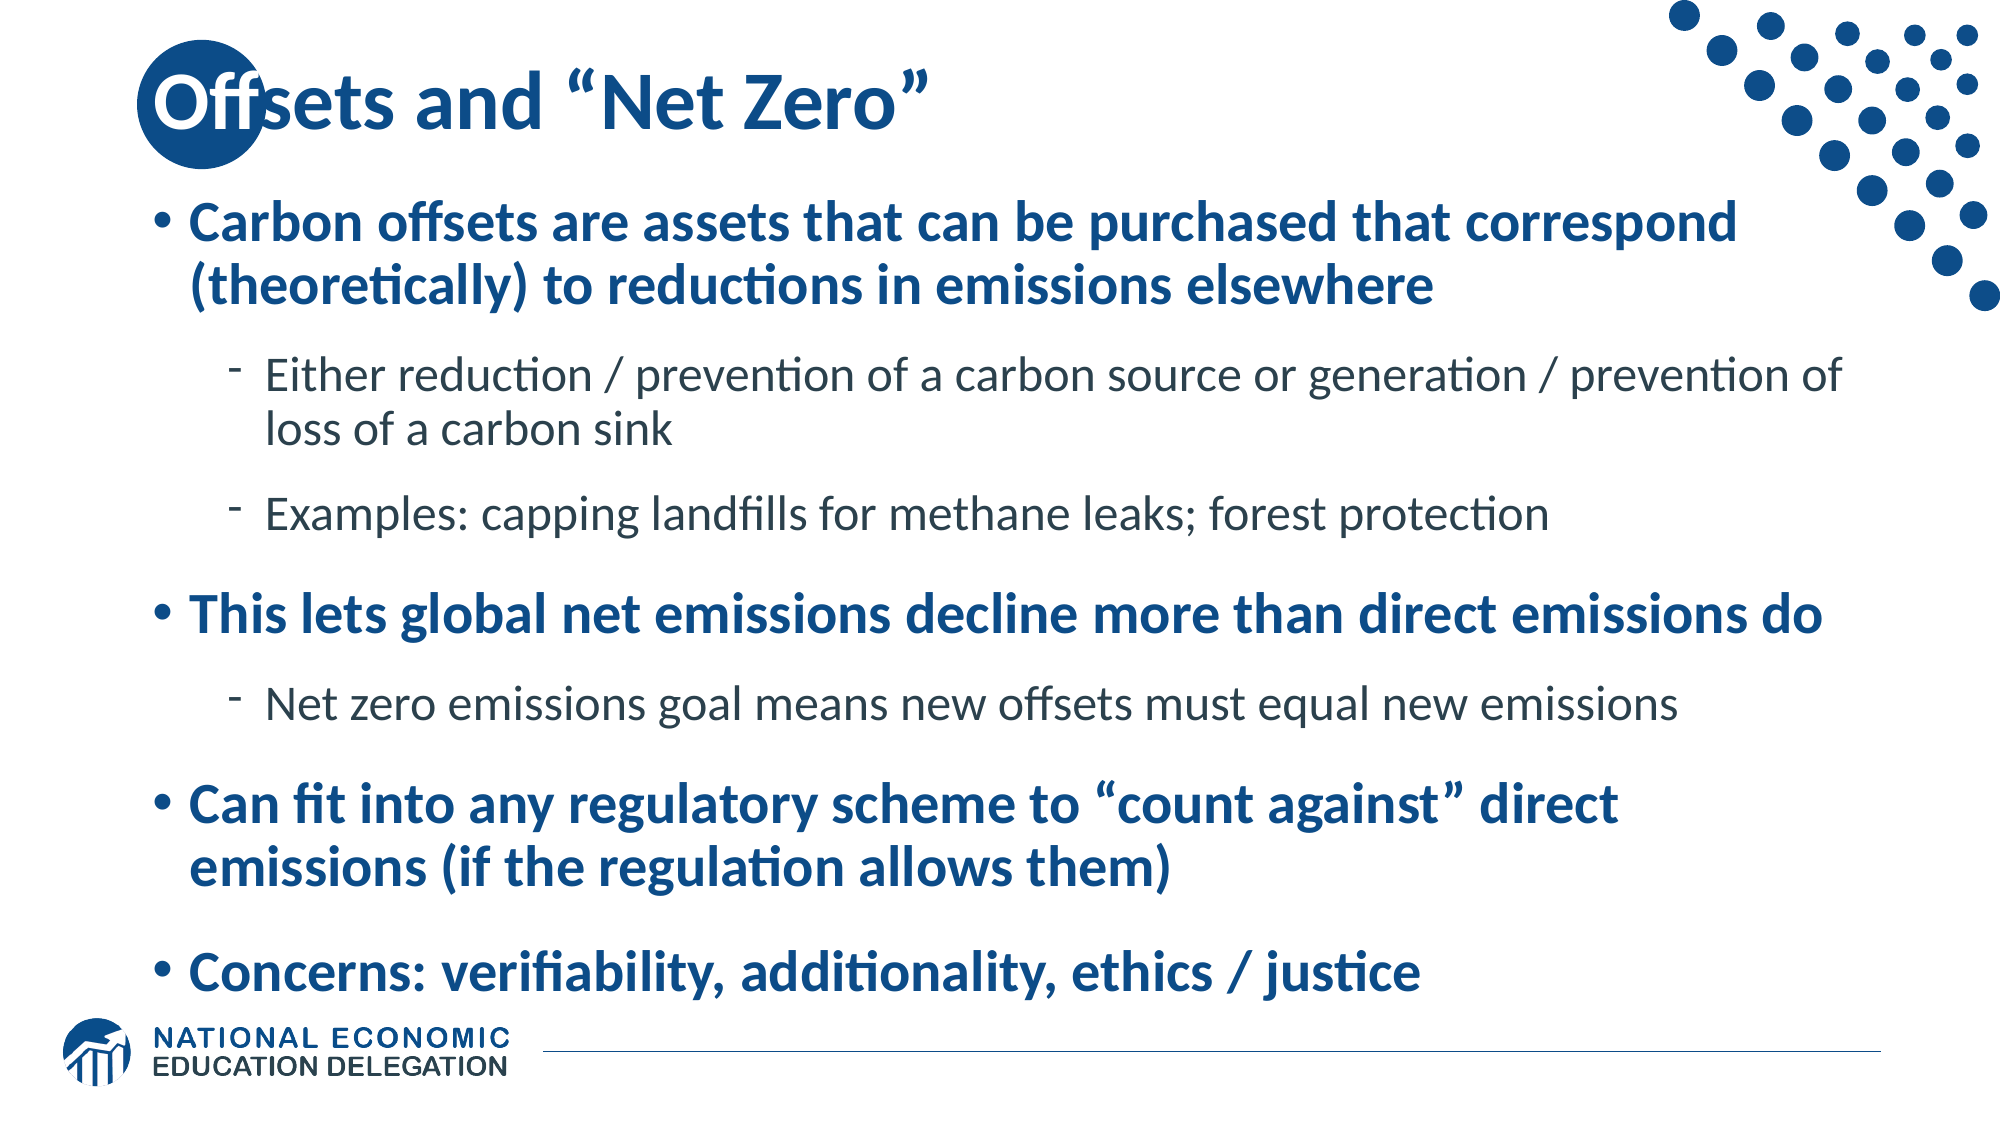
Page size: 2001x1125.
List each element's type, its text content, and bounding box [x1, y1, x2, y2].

list Carbon offsets are assets that can be purchased that correspond (theoretically) to reductions in emissions elsewhere Either reduction / prevention of a carbon source or generation / prevention of loss of a carbon sink Examples: capping landfills for methane leaks; forest protection This lets global net emissions decline more than direct emissions do Net zero emissions goal means new offsets must equal new emissions Can fit into any regulatory scheme to “count against” direct emissions (if the regulation allows them) Concerns: verifiability, additionality, ethics / justice [137, 162, 1863, 1032]
title Offsets and “Net Zero” [138, 39, 1864, 257]
picture [55, 1013, 520, 1091]
